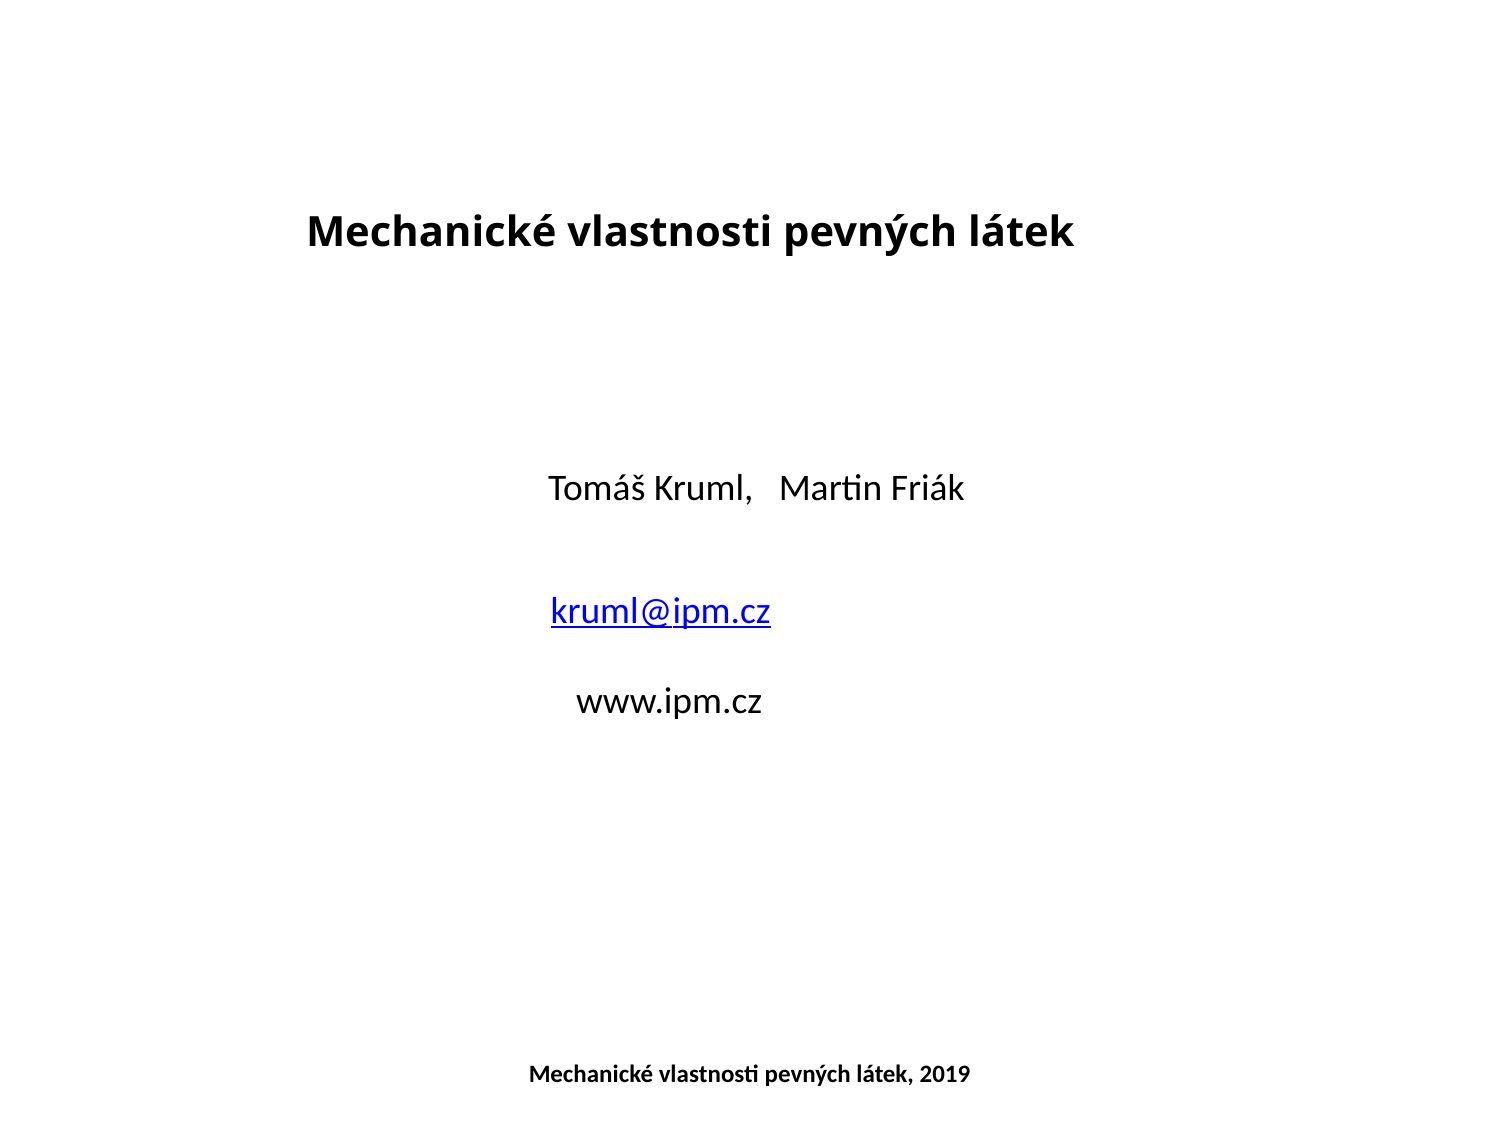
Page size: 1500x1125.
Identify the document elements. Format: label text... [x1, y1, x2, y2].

text_box kruml@ipm.cz www.ipm.cz [535, 578, 786, 729]
footer Mechanické vlastnosti pevných látek, 2019 [512, 1042, 988, 1103]
text_box Tomáš Kruml, Martin Friák [533, 455, 980, 516]
text_box Mechanické vlastnosti pevných látek [291, 197, 1166, 263]
